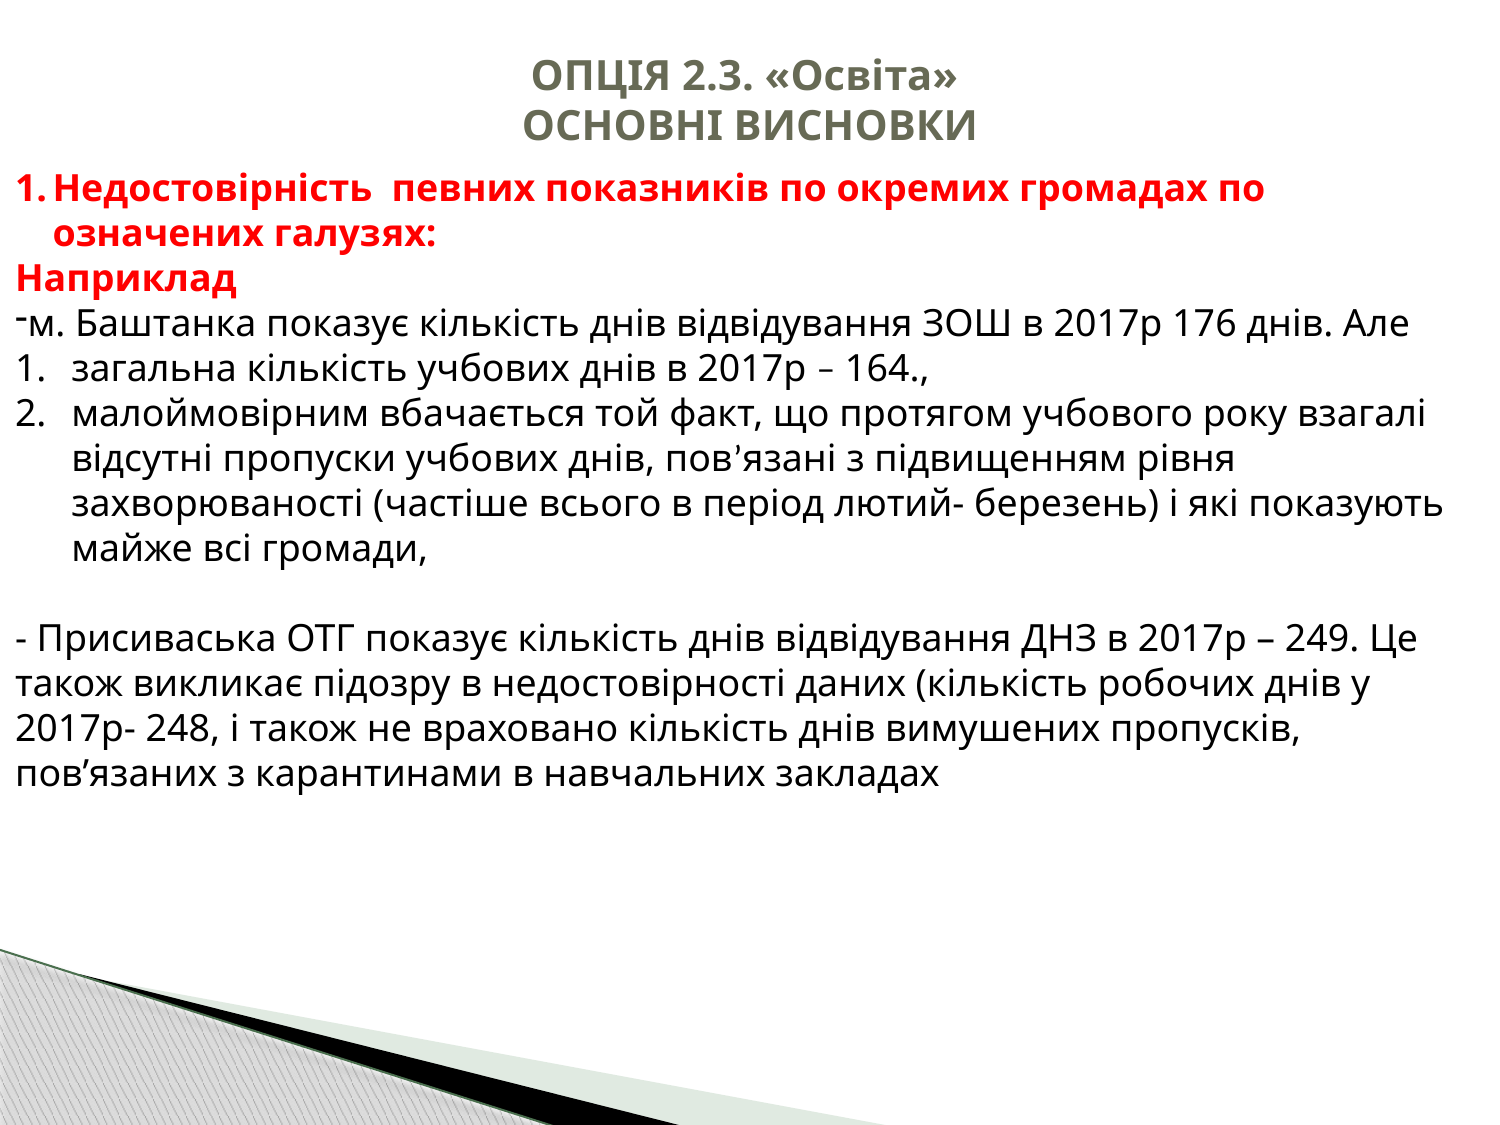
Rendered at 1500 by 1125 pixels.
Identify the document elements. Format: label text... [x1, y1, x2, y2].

text_box Недостовірність певних показників по окремих громадах по означених галузях: Наприклад м. Баштанка показує кількість днів відвідування ЗОШ в 2017р 176 днів. Але загальна кількість учбових днів в 2017р – 164., малоймовірним вбачається той факт, що протягом учбового року взагалі відсутні пропуски учбових днів, пов’язані з підвищенням рівня захворюваності (частіше всього в період лютий- березень) і які показують майже всі громади, - Присиваська ОТГ показує кількість днів відвідування ДНЗ в 2017р – 249. Це також викликає підозру в недостовірності даних (кількість робочих днів у 2017р- 248, і також не враховано кількість днів вимушених пропусків, пов’язаних з карантинами в навчальних закладах [0, 156, 1500, 802]
title ОПЦІЯ 2.3. «Освіта» ОСНОВНІ ВИСНОВКИ [75, 45, 1425, 153]
